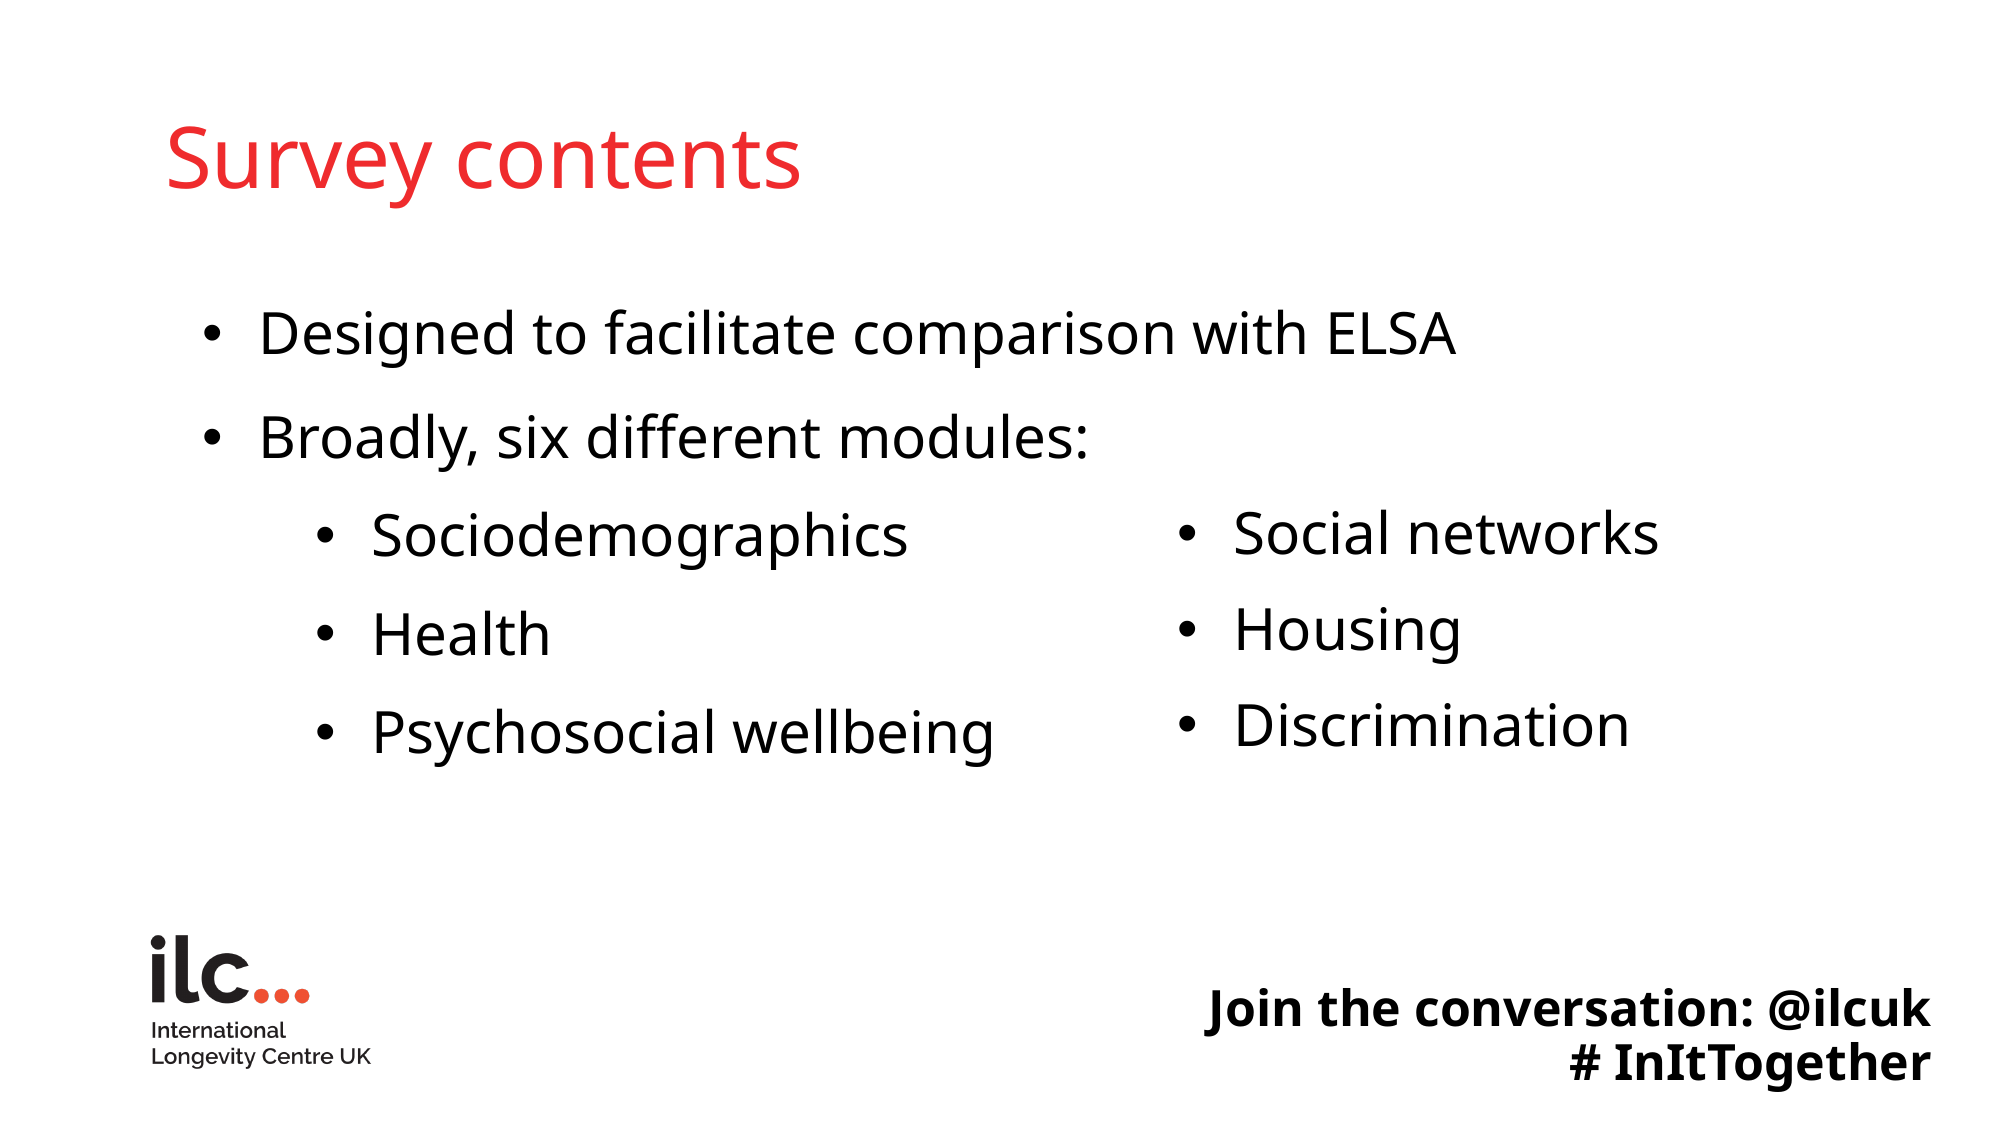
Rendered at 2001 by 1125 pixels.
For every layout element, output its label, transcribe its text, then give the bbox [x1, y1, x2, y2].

text_box Join the conversation: @ilcuk # InItTogether [797, 928, 1948, 1100]
list Designed to facilitate comparison with ELSA Broadly, six different modules: Sociodemographics Health Psychosocial wellbeing [150, 297, 1875, 883]
title Survey contents [150, 107, 1875, 215]
text_box Social networks Housing Discrimination [1012, 497, 1755, 869]
